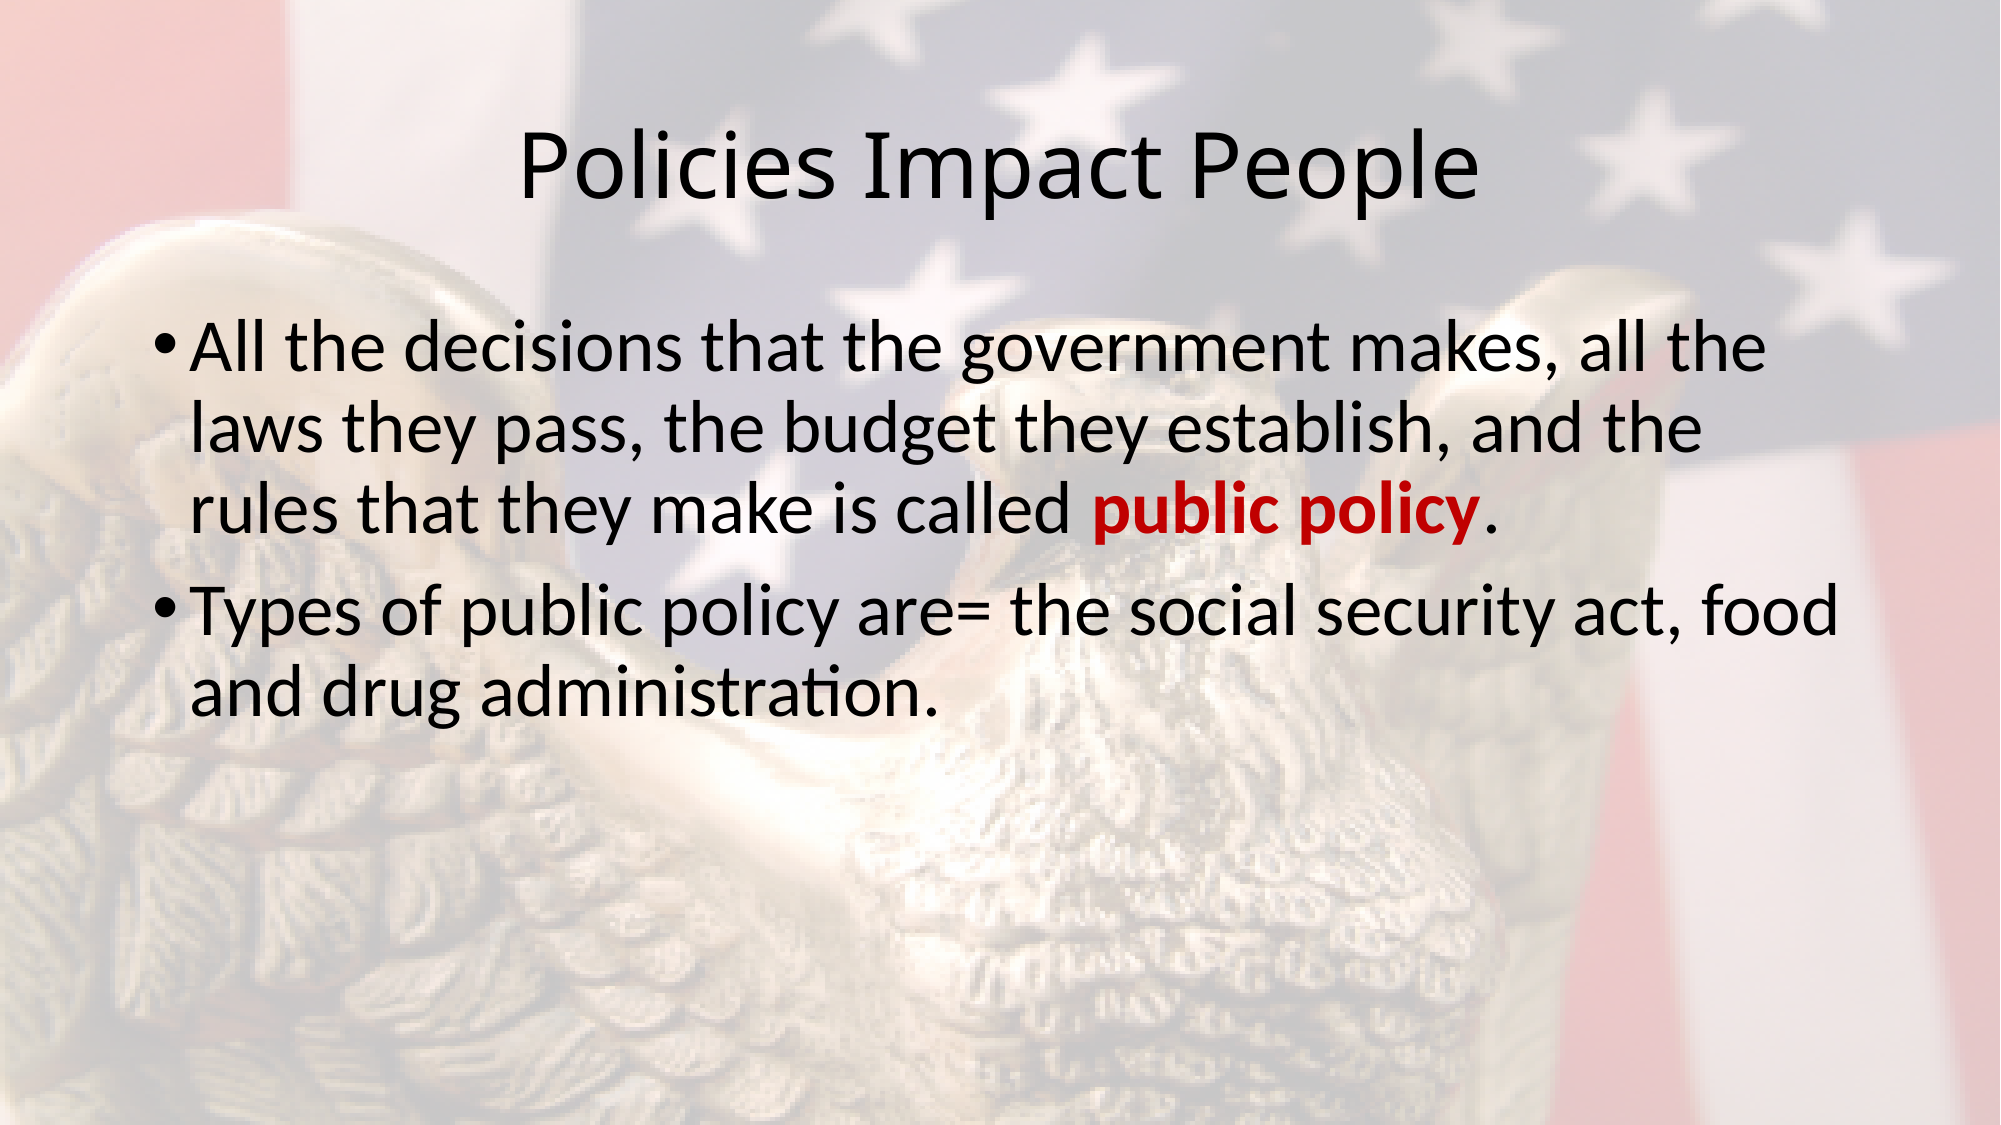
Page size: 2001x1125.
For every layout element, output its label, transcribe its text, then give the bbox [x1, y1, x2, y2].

title Policies Impact People [137, 59, 1863, 278]
list All the decisions that the government makes, all the laws they pass, the budget they establish, and the rules that they make is called public policy. Types of public policy are= the social security act, food and drug administration. [137, 299, 1863, 1014]
